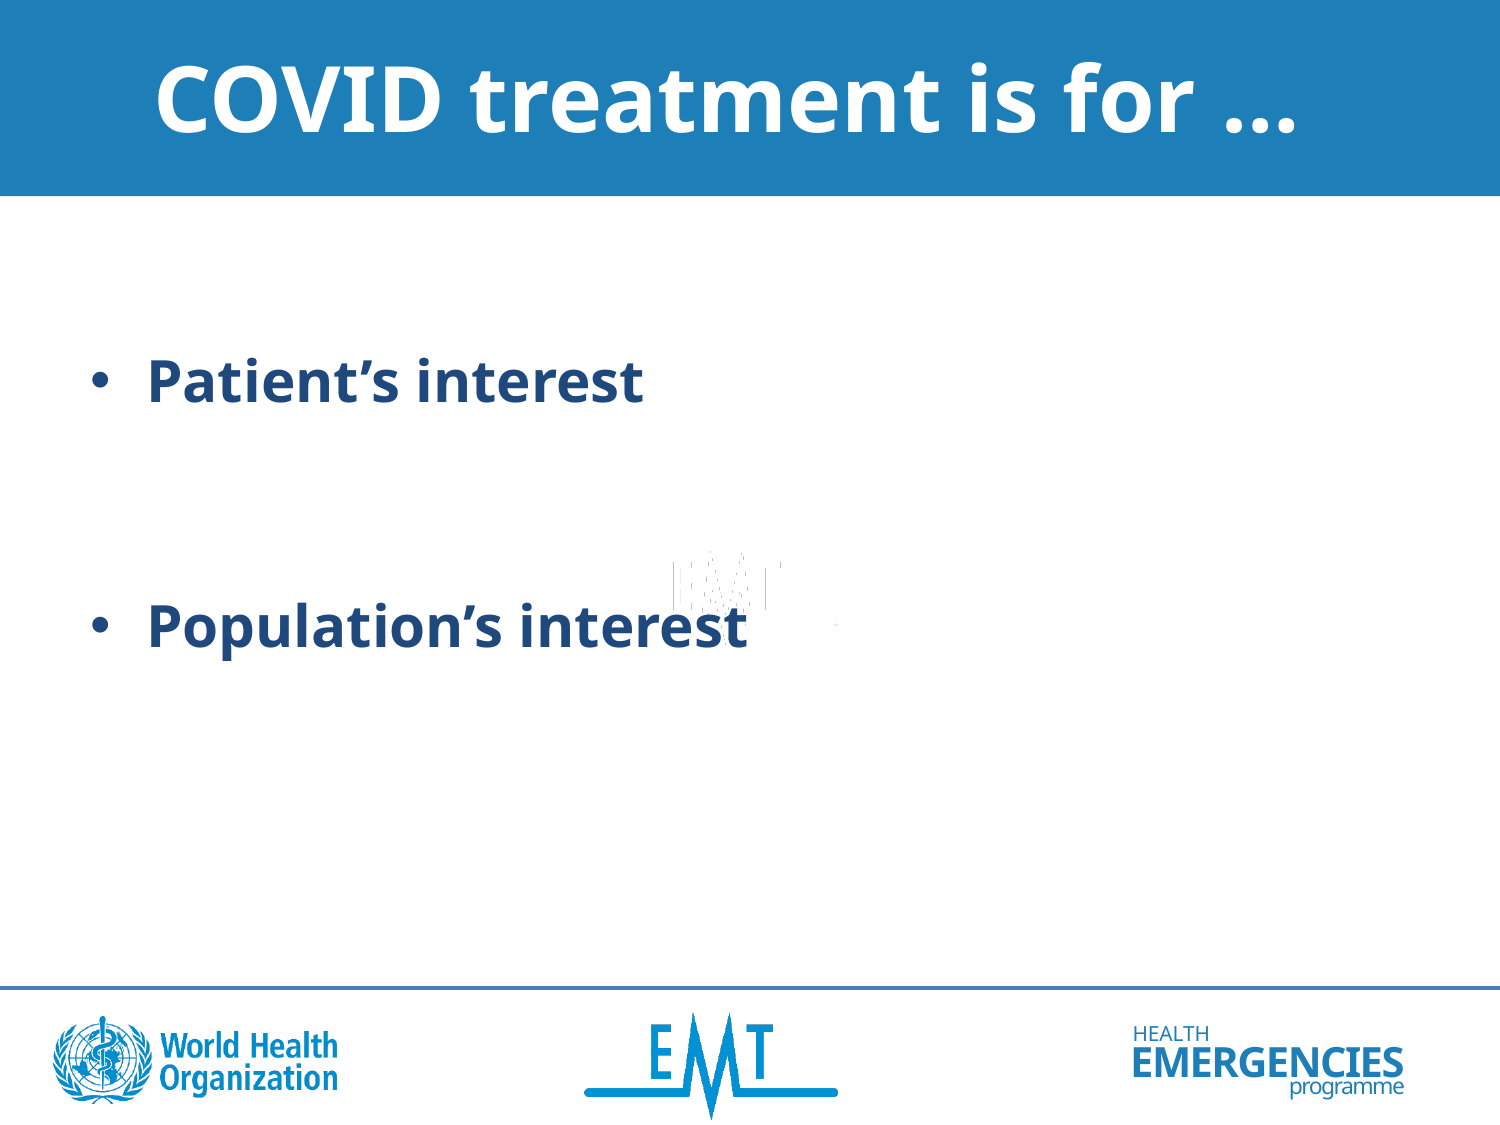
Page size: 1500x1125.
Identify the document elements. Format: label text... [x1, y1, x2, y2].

picture [53, 1016, 100, 1086]
picture [615, 550, 838, 646]
picture [130, 1074, 135, 1083]
picture [713, 1062, 838, 1120]
picture [90, 1034, 100, 1046]
title COVID treatment is for … [51, 30, 1402, 161]
picture [79, 1070, 129, 1096]
picture [84, 1059, 91, 1070]
picture [584, 1011, 838, 1089]
picture [53, 1069, 95, 1104]
picture [96, 1099, 109, 1104]
picture [584, 1060, 710, 1120]
picture [113, 1045, 120, 1051]
list Patient’s interest Population’s interest [75, 255, 1425, 998]
picture [105, 1033, 110, 1042]
picture [105, 1016, 337, 1104]
